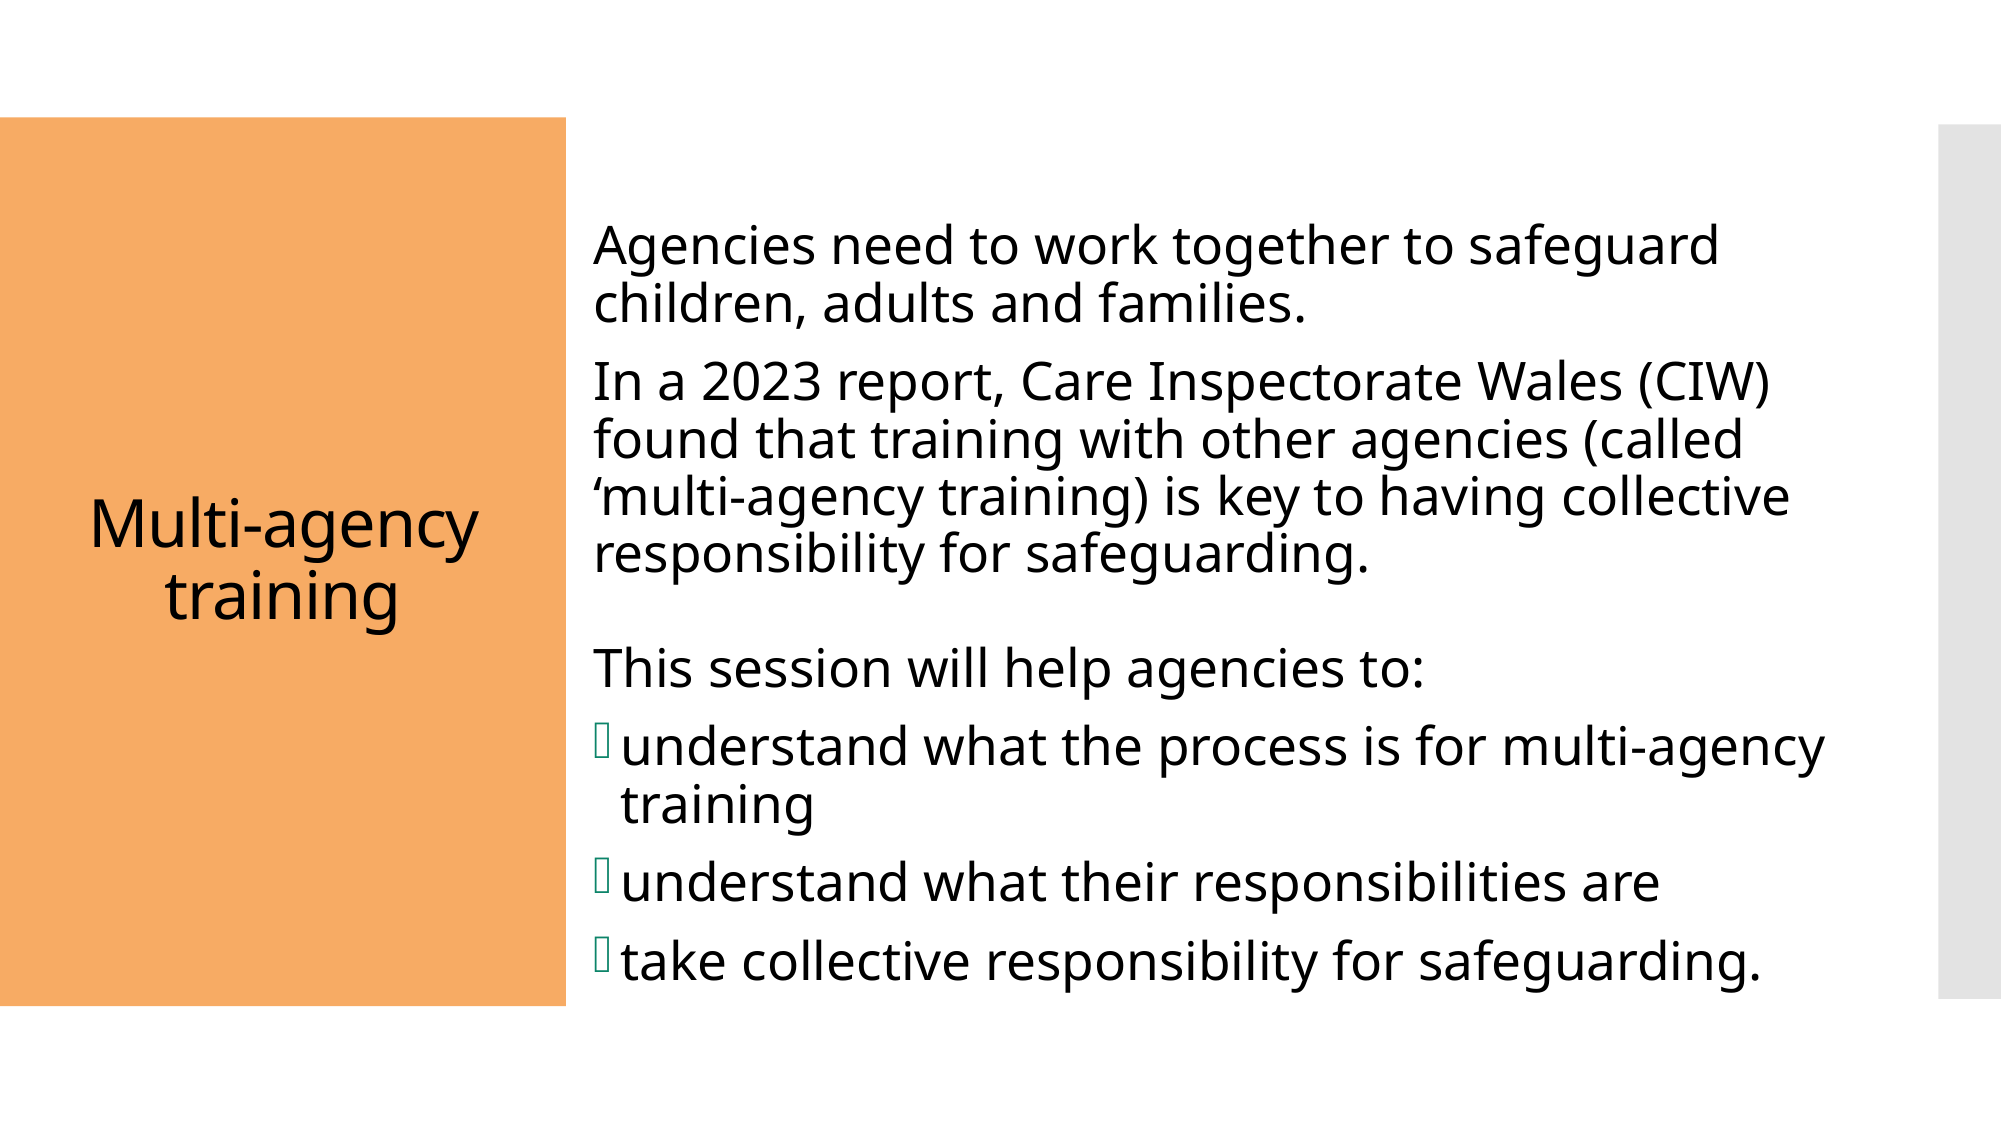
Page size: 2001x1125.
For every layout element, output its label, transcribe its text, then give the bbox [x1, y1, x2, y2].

list Agencies need to work together to safeguard children, adults and families. In a 2023 report, Care Inspectorate Wales (CIW) found that training with other agencies (called ‘multi-agency training) is key to having collective responsibility for safeguarding. This session will help agencies to: understand what the process is for multi-agency training understand what their responsibilities are take collective responsibility for safeguarding. [578, 126, 1922, 1000]
title Multi-agency training [41, 184, 525, 940]
text_box [0, 117, 567, 1007]
